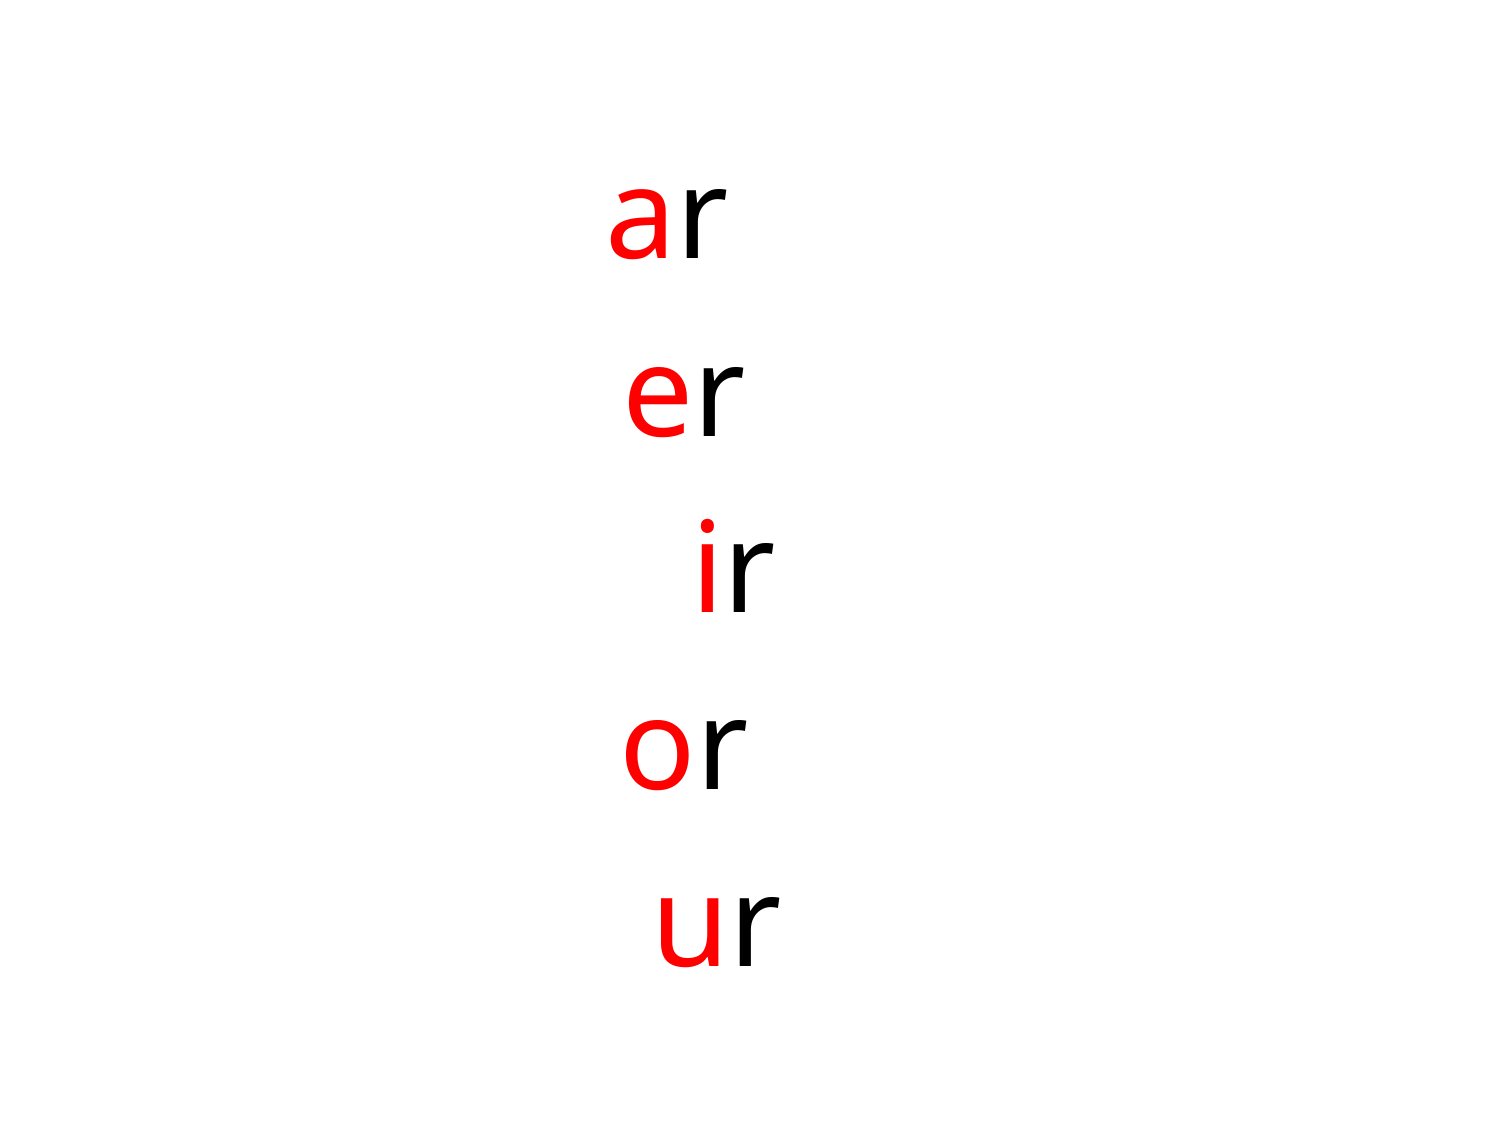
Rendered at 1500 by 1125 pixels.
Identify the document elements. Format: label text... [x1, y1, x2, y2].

list ar er ir or ur [75, 125, 1425, 1005]
